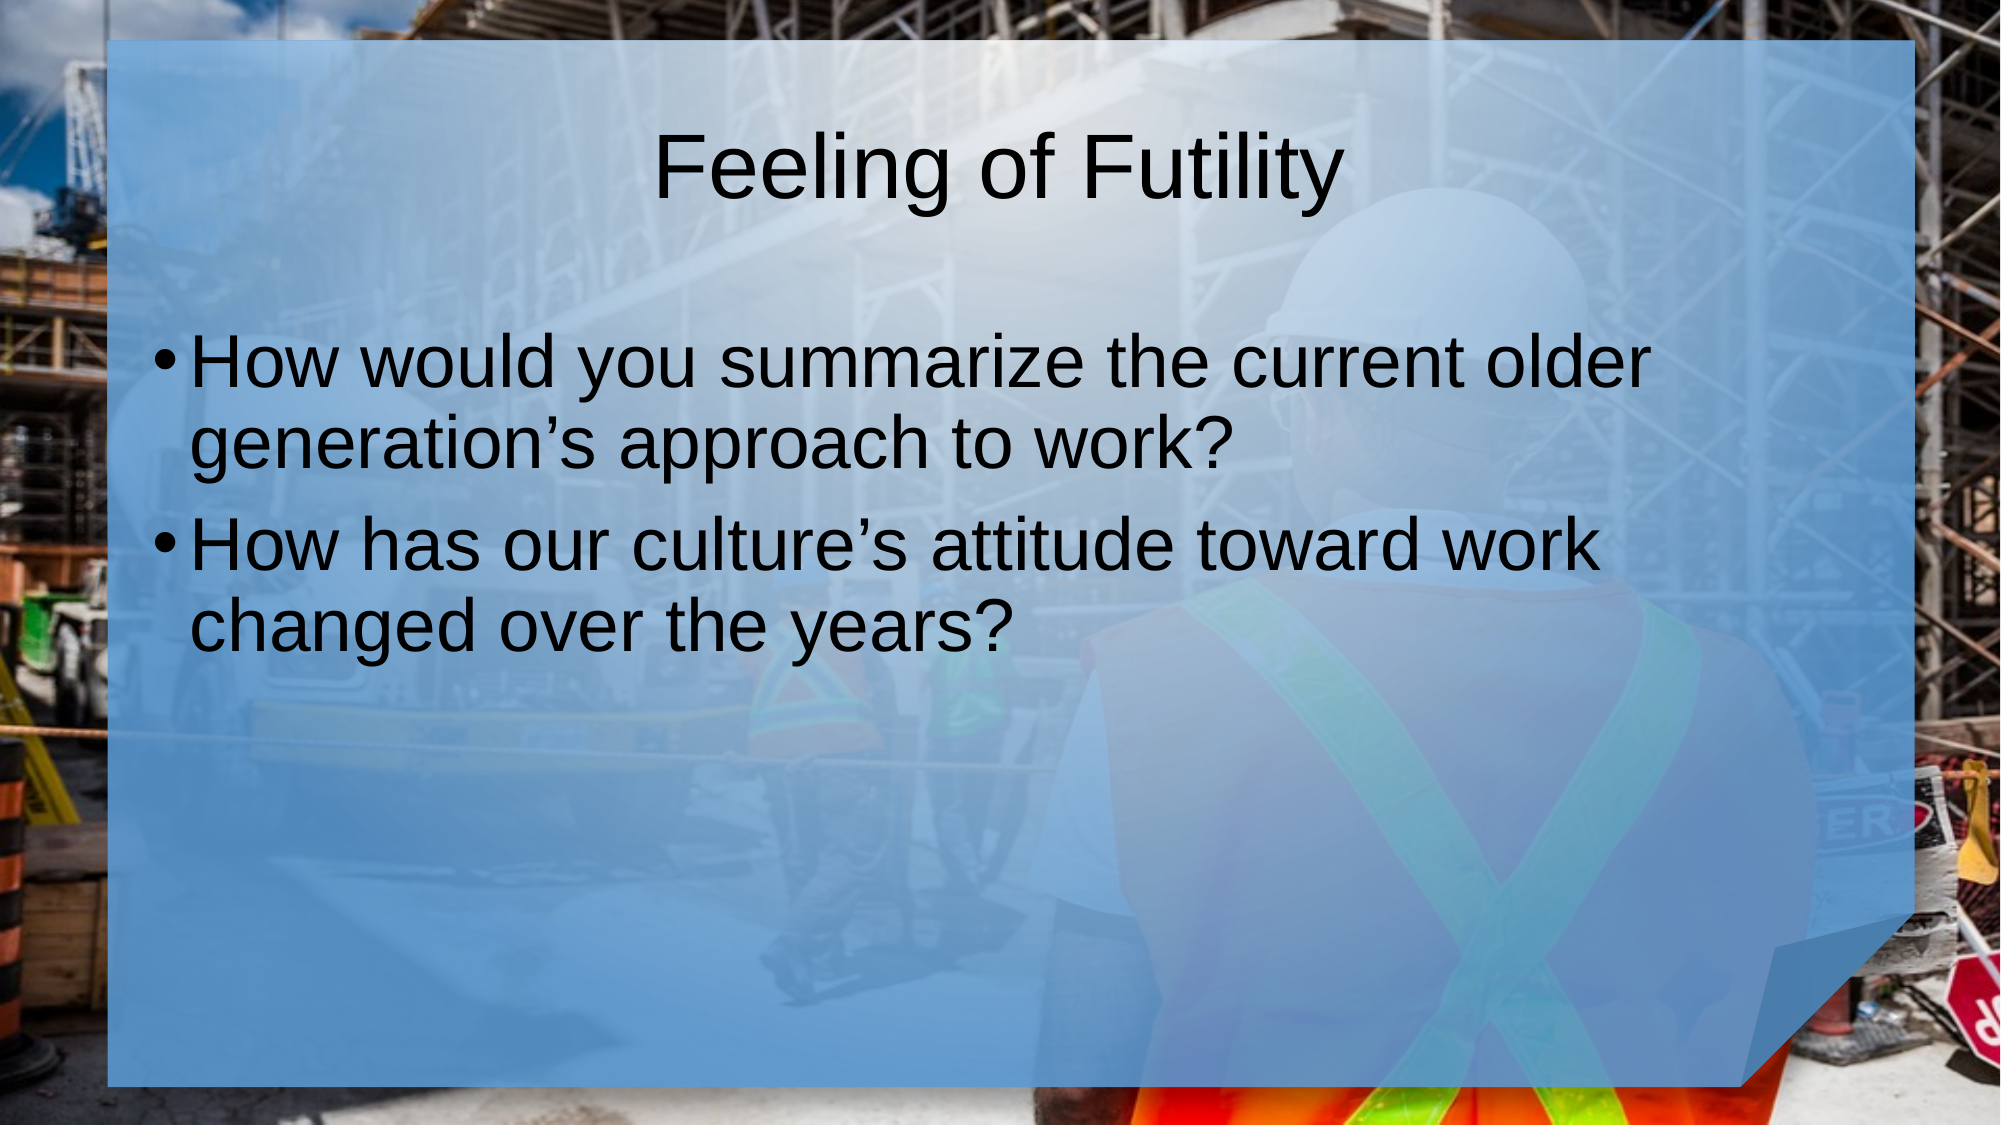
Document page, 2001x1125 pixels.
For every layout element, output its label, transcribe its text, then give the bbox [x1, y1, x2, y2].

title Feeling of Futility [137, 59, 1863, 278]
picture [0, 0, 2001, 1125]
list How would you summarize the current older generation’s approach to work? How has our culture’s attitude toward work changed over the years? [137, 315, 1863, 1014]
